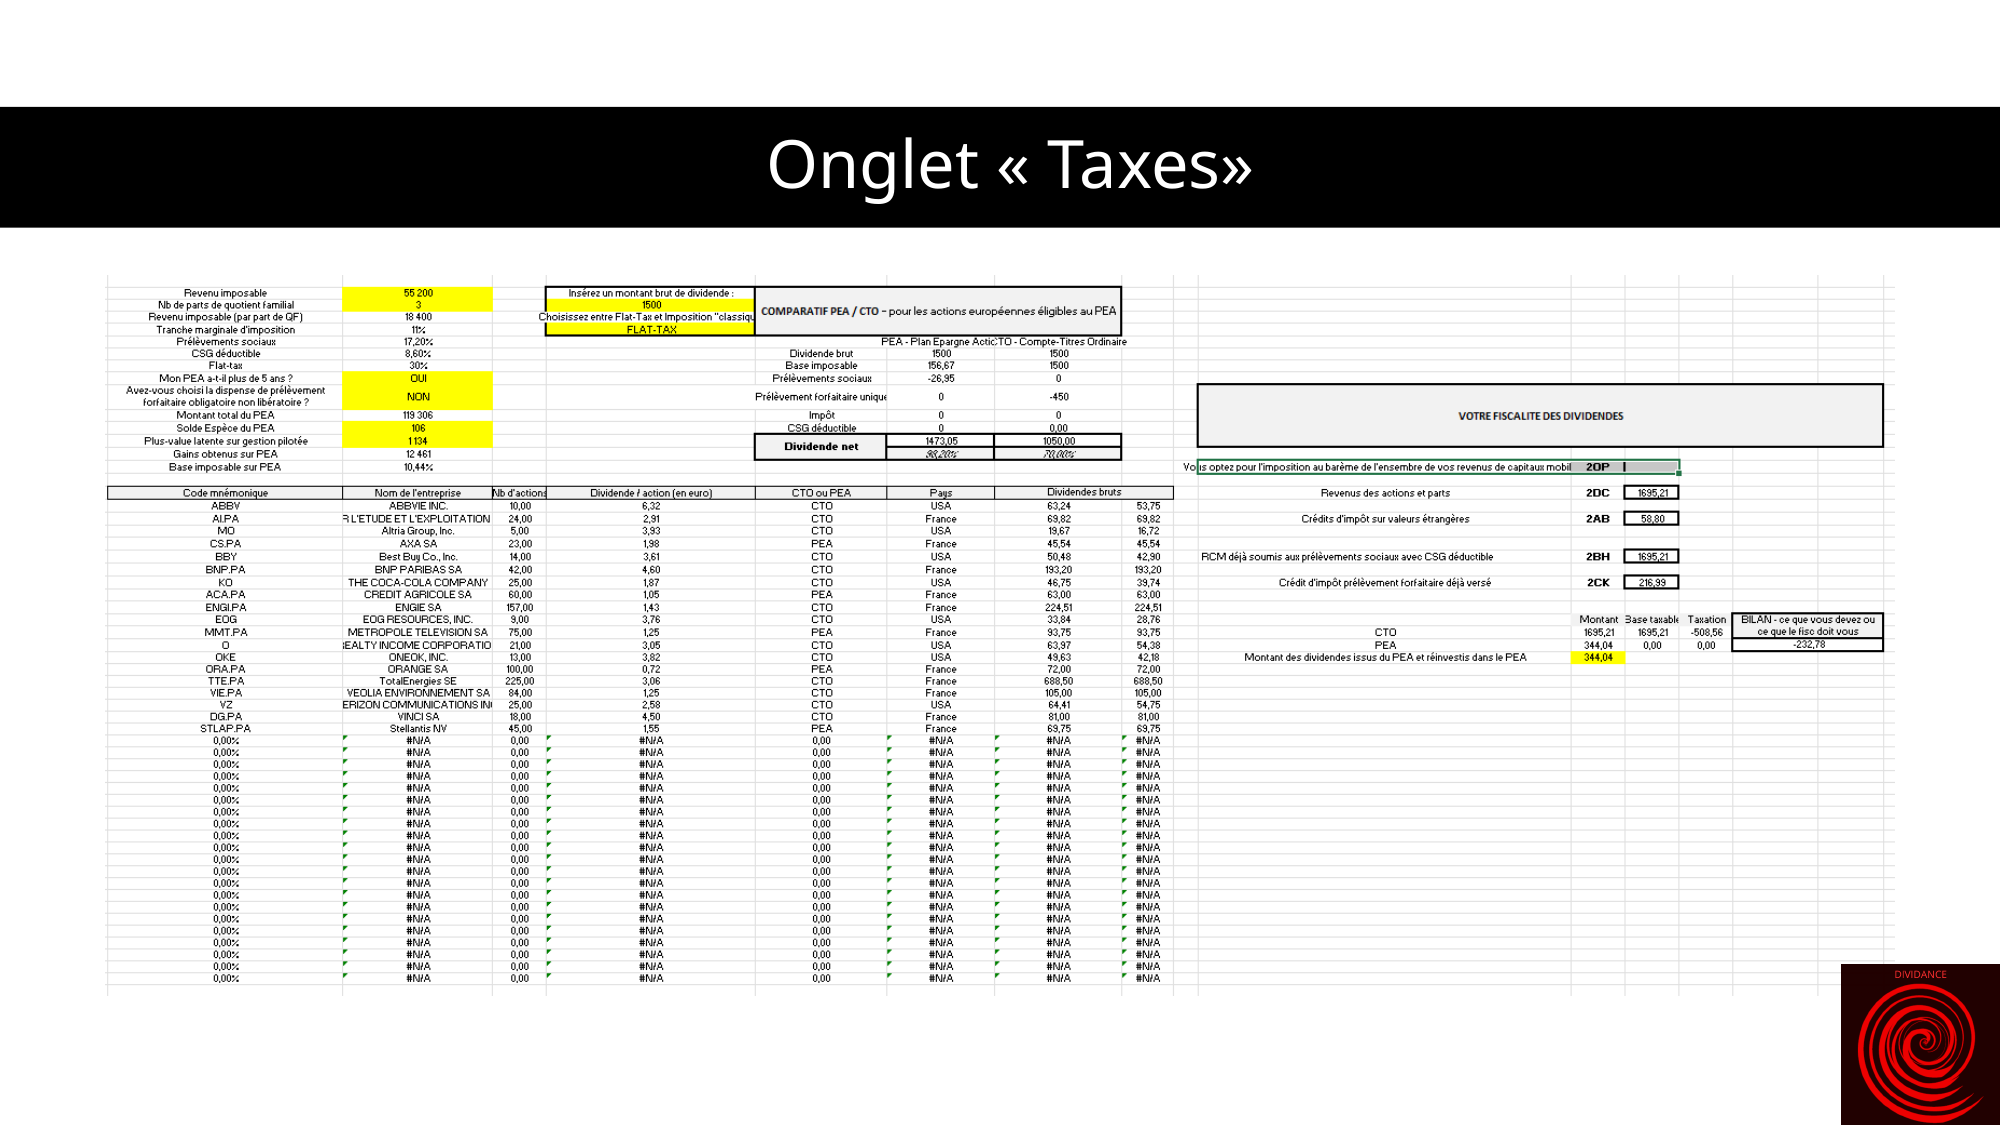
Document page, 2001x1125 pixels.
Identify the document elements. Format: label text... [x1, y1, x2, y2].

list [104, 274, 1895, 996]
picture [1840, 964, 2000, 1125]
title Onglet « Taxes» [91, 105, 1931, 228]
text_box [0, 105, 2000, 229]
